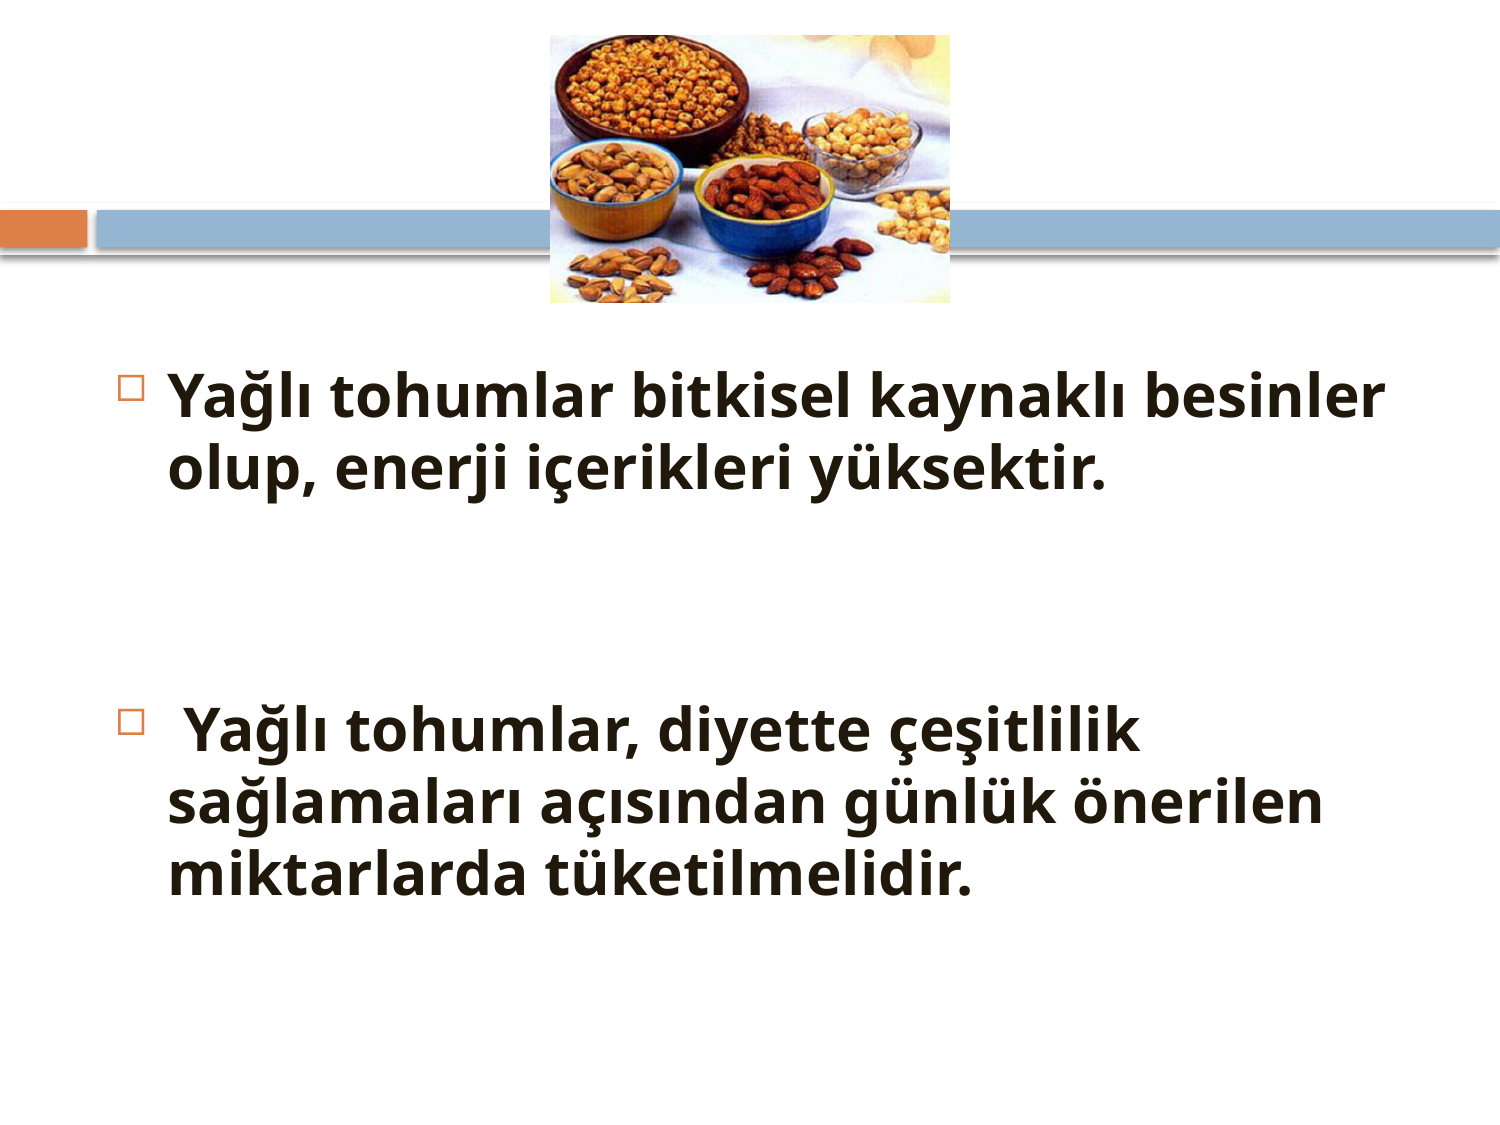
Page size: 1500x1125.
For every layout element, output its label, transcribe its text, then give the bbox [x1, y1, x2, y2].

list Yağlı tohumlar bitkisel kaynaklı besinler olup, enerji içerikleri yüksektir. Yağlı tohumlar, diyette çeşitlilik sağlamaları açısından günlük önerilen miktarlarda tüketilmelidir. [100, 262, 1438, 1000]
picture [550, 34, 950, 304]
